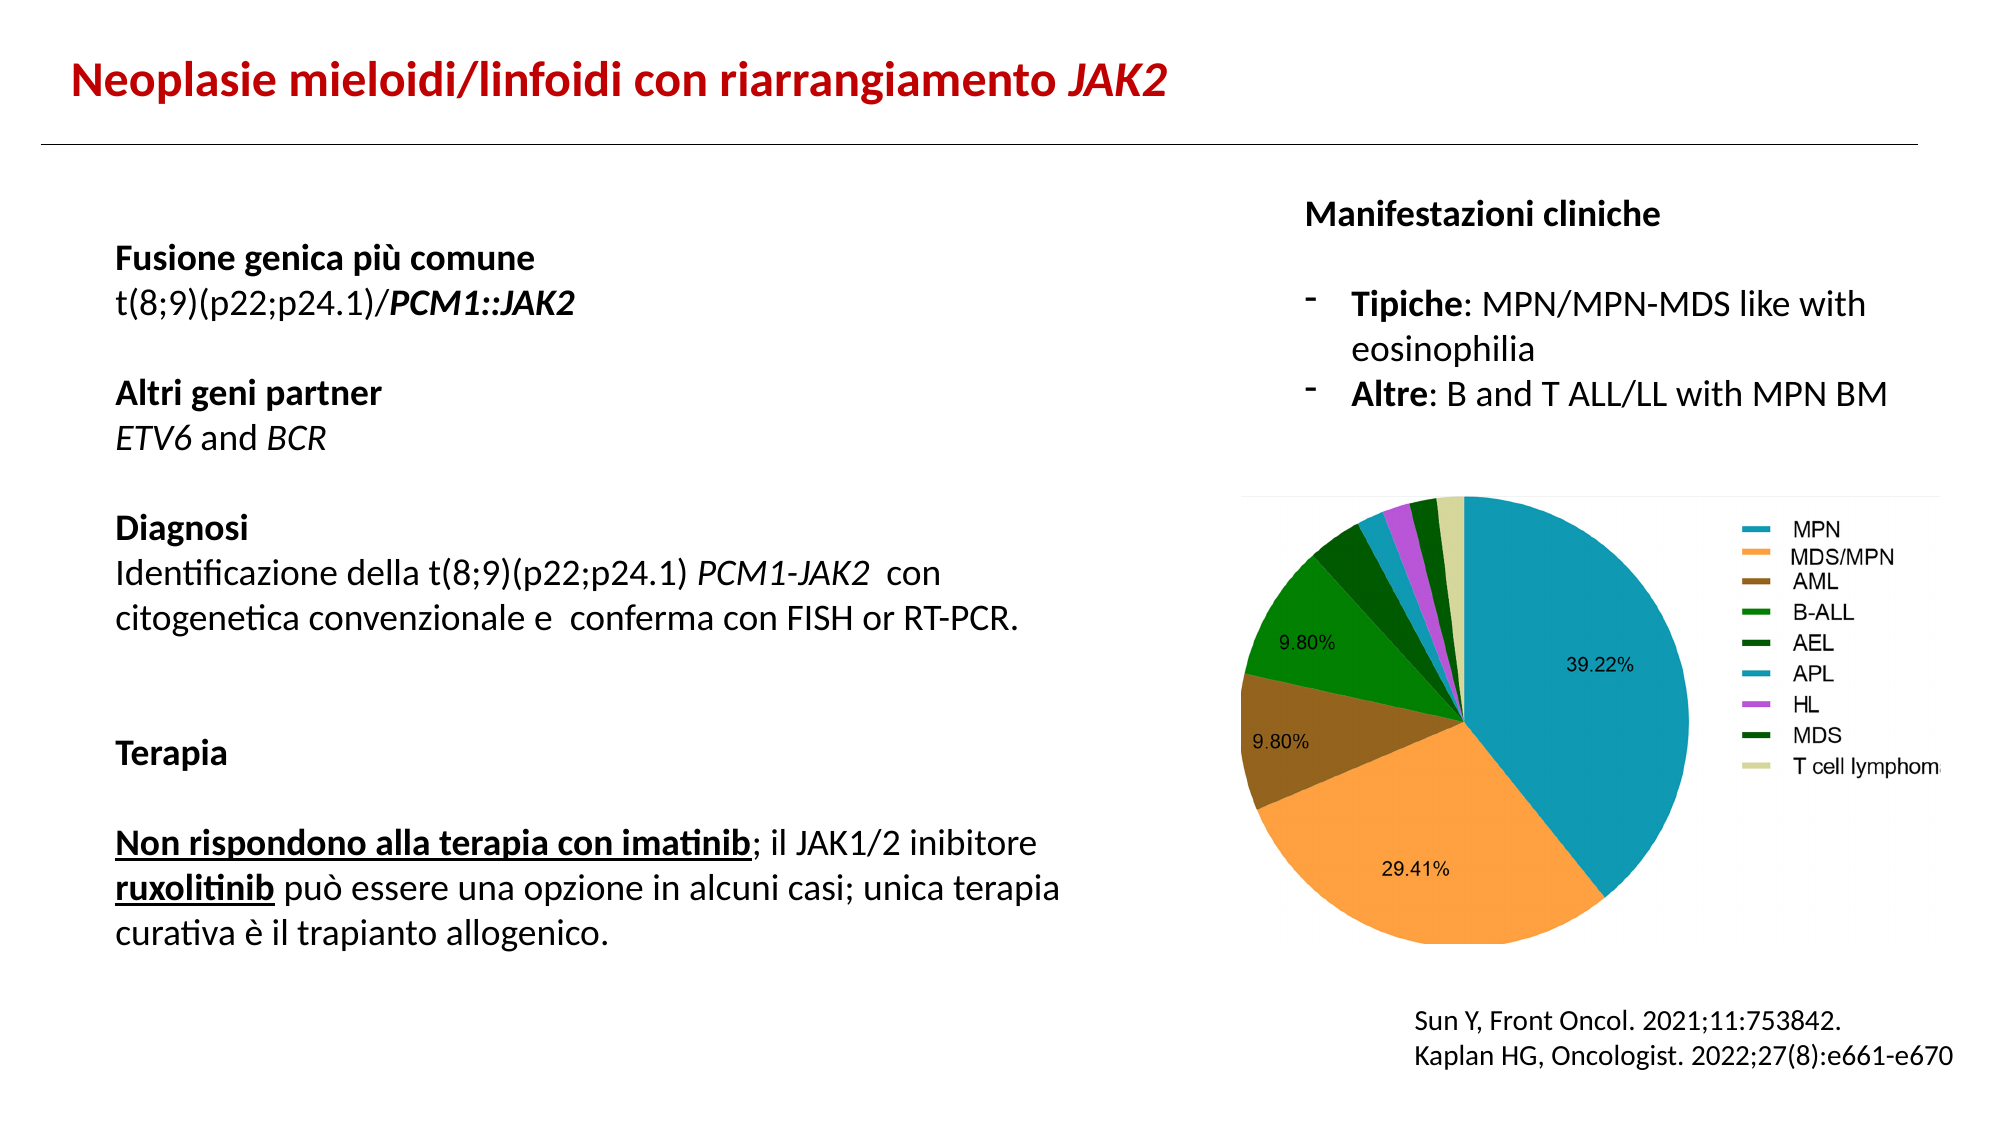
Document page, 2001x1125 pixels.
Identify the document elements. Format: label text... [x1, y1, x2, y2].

picture [1240, 494, 1941, 944]
text_box Manifestazioni cliniche Tipiche: MPN/MPN-MDS like with eosinophilia Altre: B and T ALL/LL with MPN BM [1289, 182, 1941, 494]
text_box Sun Y, Front Oncol. 2021;11:753842. Kaplan HG, Oncologist. 2022;27(8):e661-e670 [1399, 993, 1970, 1079]
text_box Neoplasie mieloidi/linfoidi con riarrangiamento JAK2 [55, 0, 1556, 116]
text_box Fusione genica più comune t(8;9)(p22;p24.1)/PCM1::JAK2 Altri geni partner ETV6 and BCR Diagnosi Identificazione della t(8;9)(p22;p24.1) PCM1-JAK2 con citogenetica convenzionale e conferma con FISH or RT-PCR. Terapia Non rispondono alla terapia con imatinib; il JAK1/2 inibitore ruxolitinib può essere una opzione in alcuni casi; unica terapia curativa è il trapianto allogenico. [100, 225, 1128, 1091]
